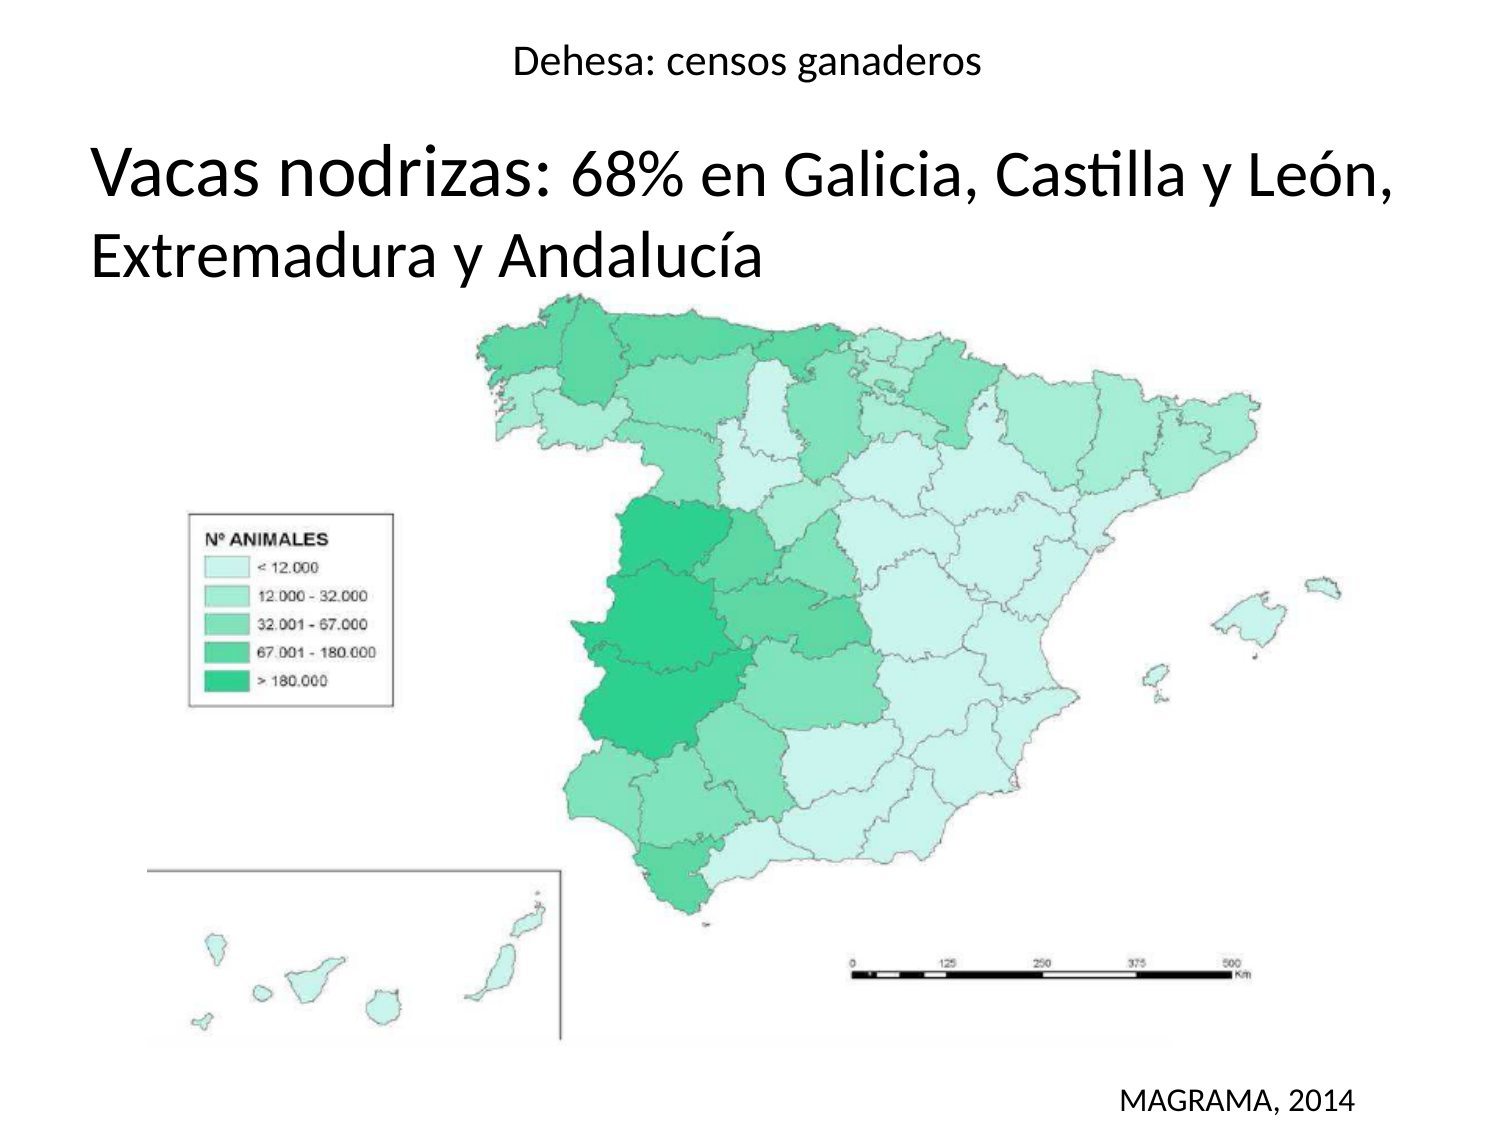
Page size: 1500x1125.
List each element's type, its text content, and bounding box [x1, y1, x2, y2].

title Dehesa: censos ganaderos [59, 0, 1447, 136]
text_box MAGRAMA, 2014 [1104, 1070, 1447, 1125]
list Vacas nodrizas: 68% en Galicia, Castilla y León, Extremadura y Andalucía [75, 113, 1425, 857]
picture [147, 290, 1381, 1090]
